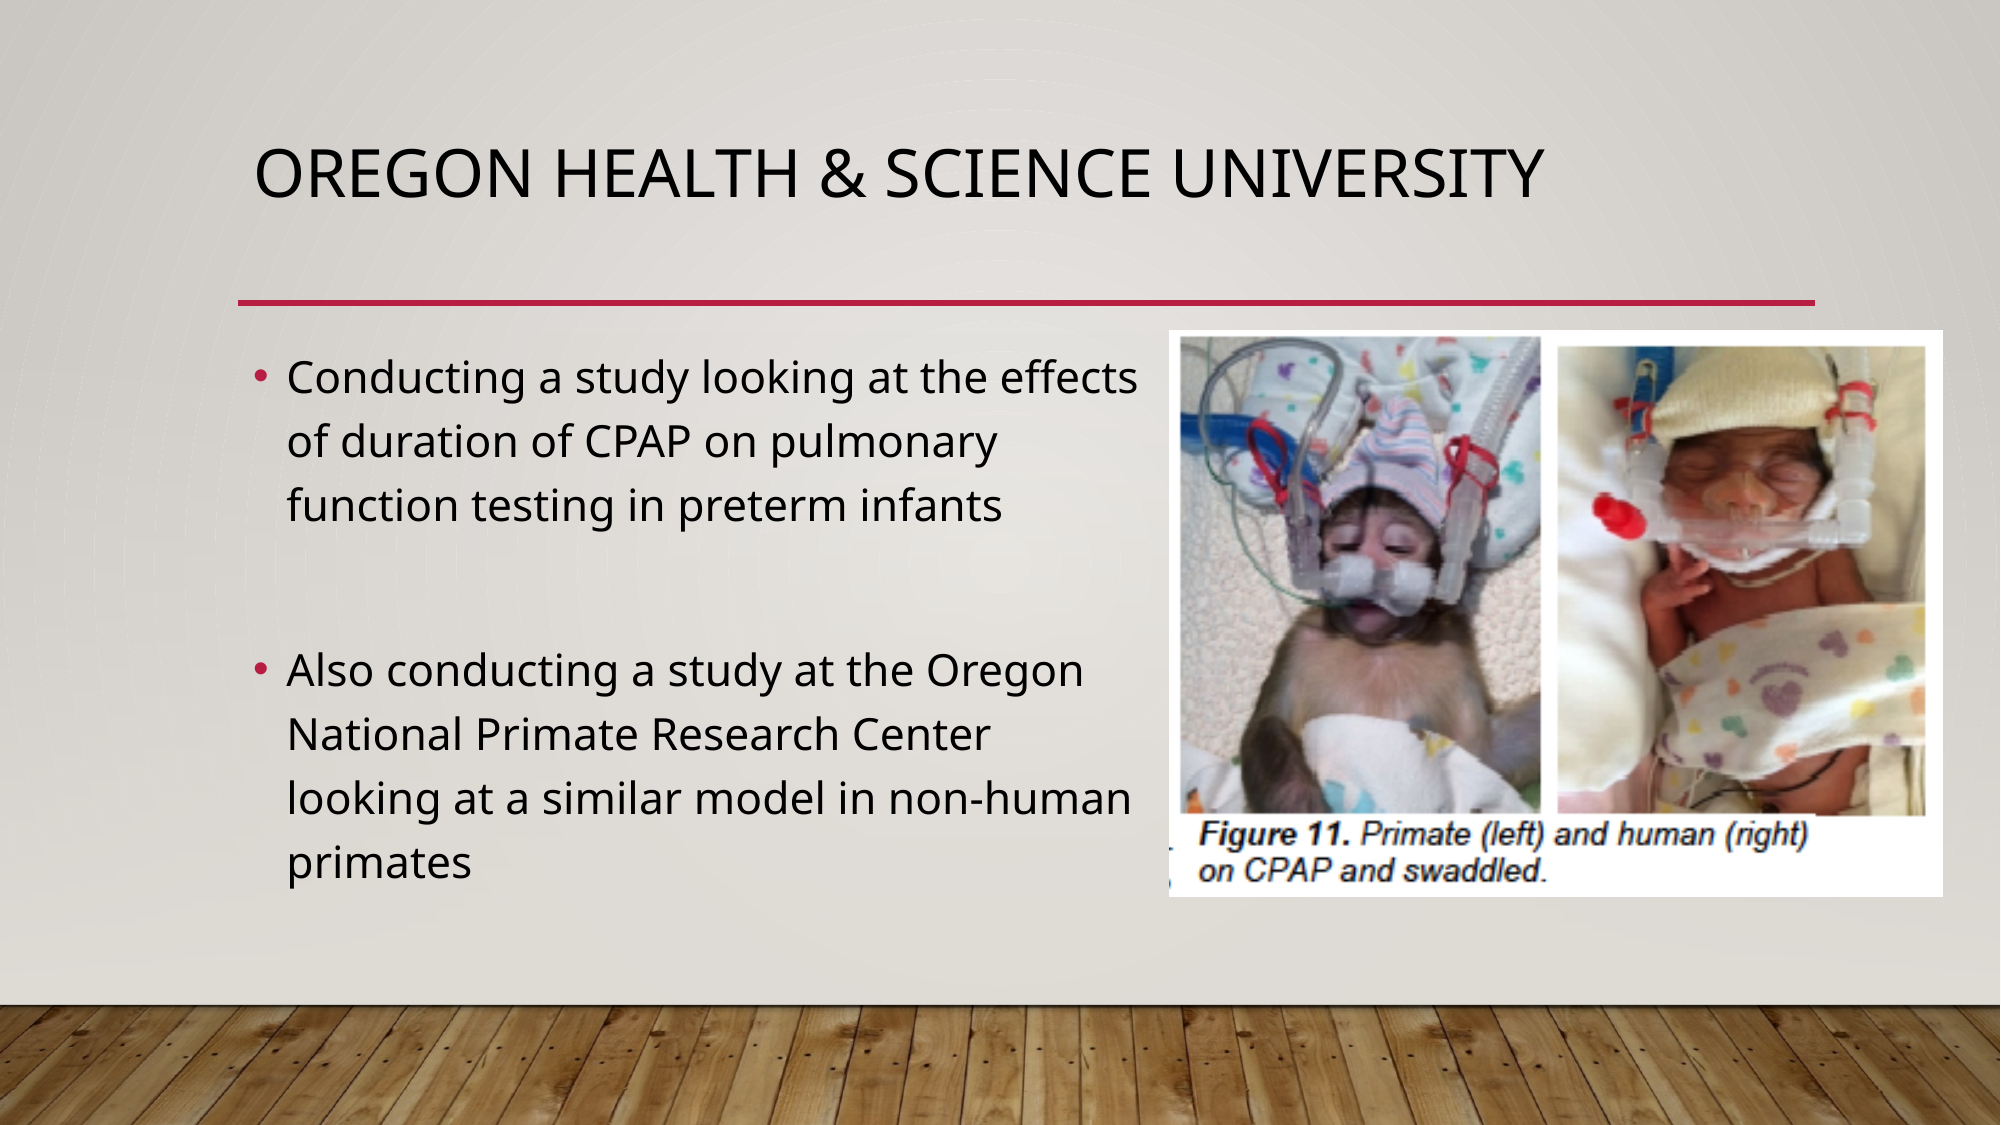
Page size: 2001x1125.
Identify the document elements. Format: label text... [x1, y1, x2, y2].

list Conducting a study looking at the effects of duration of CPAP on pulmonary function testing in preterm infants Also conducting a study at the Oregon National Primate Research Center looking at a similar model in non-human primates [238, 330, 1169, 897]
picture [0, 1005, 2000, 1125]
title Oregon health & Science university [238, 131, 1814, 305]
picture [1169, 330, 1943, 897]
